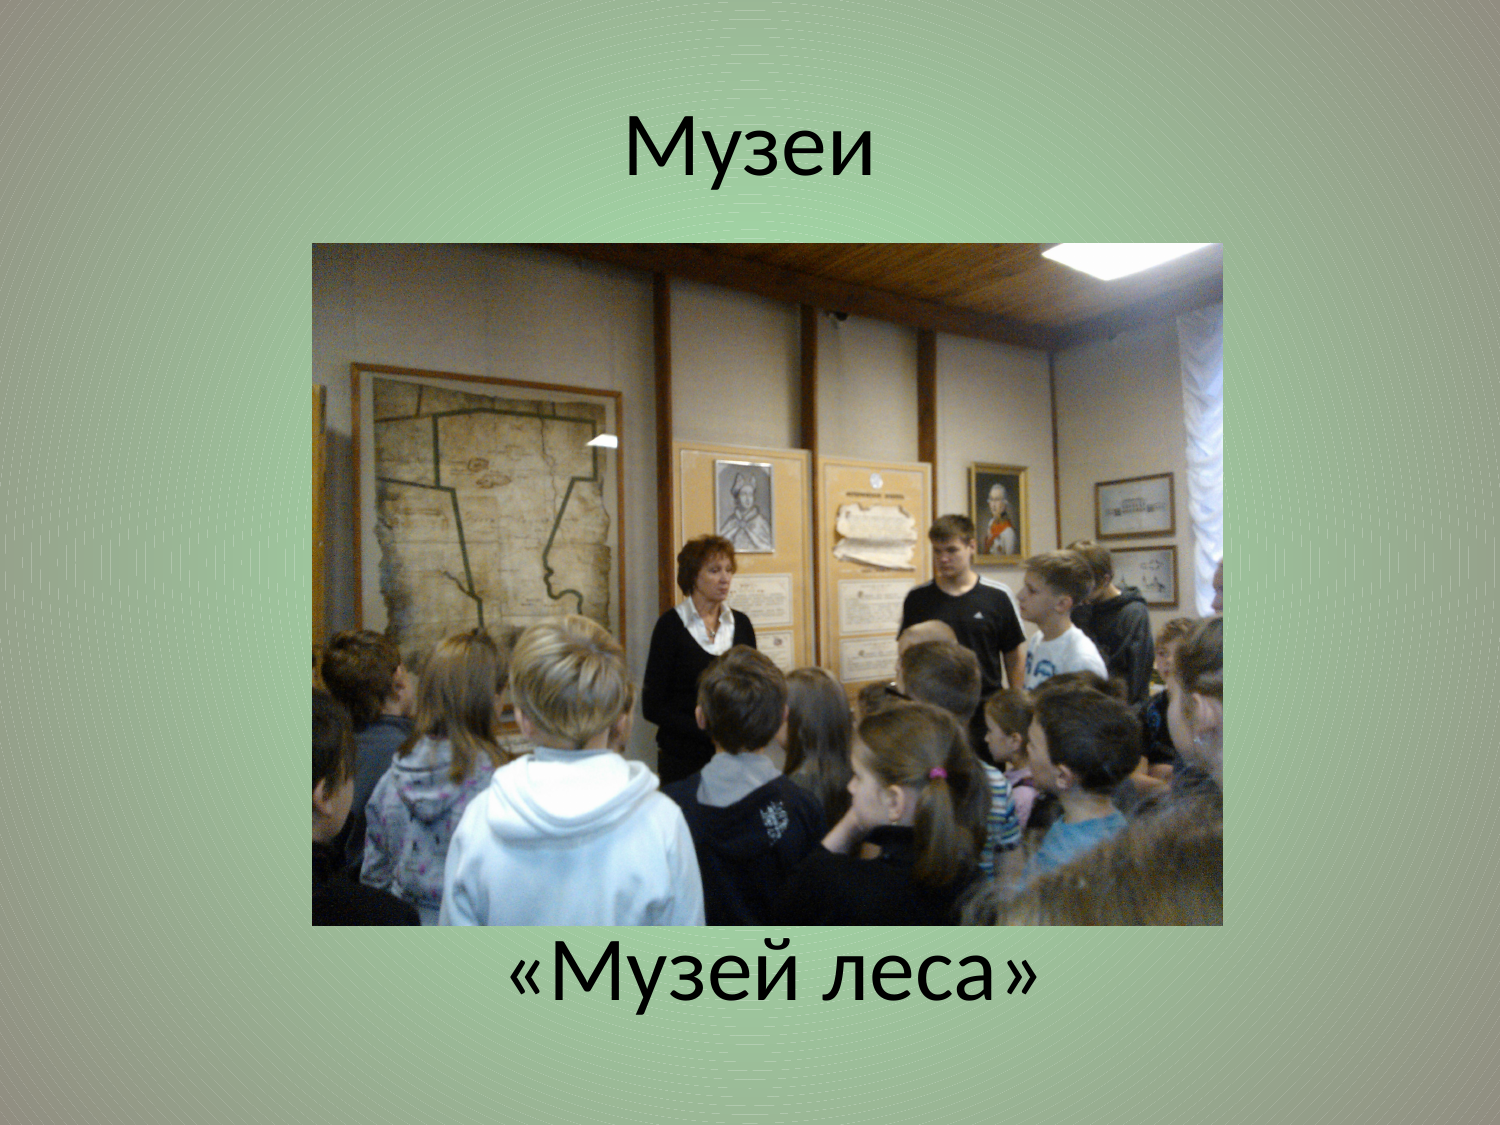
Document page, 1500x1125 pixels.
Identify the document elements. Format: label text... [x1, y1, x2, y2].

text_box «Музей леса» [442, 934, 1105, 1058]
picture [312, 243, 1223, 926]
title Музеи [75, 45, 1425, 233]
